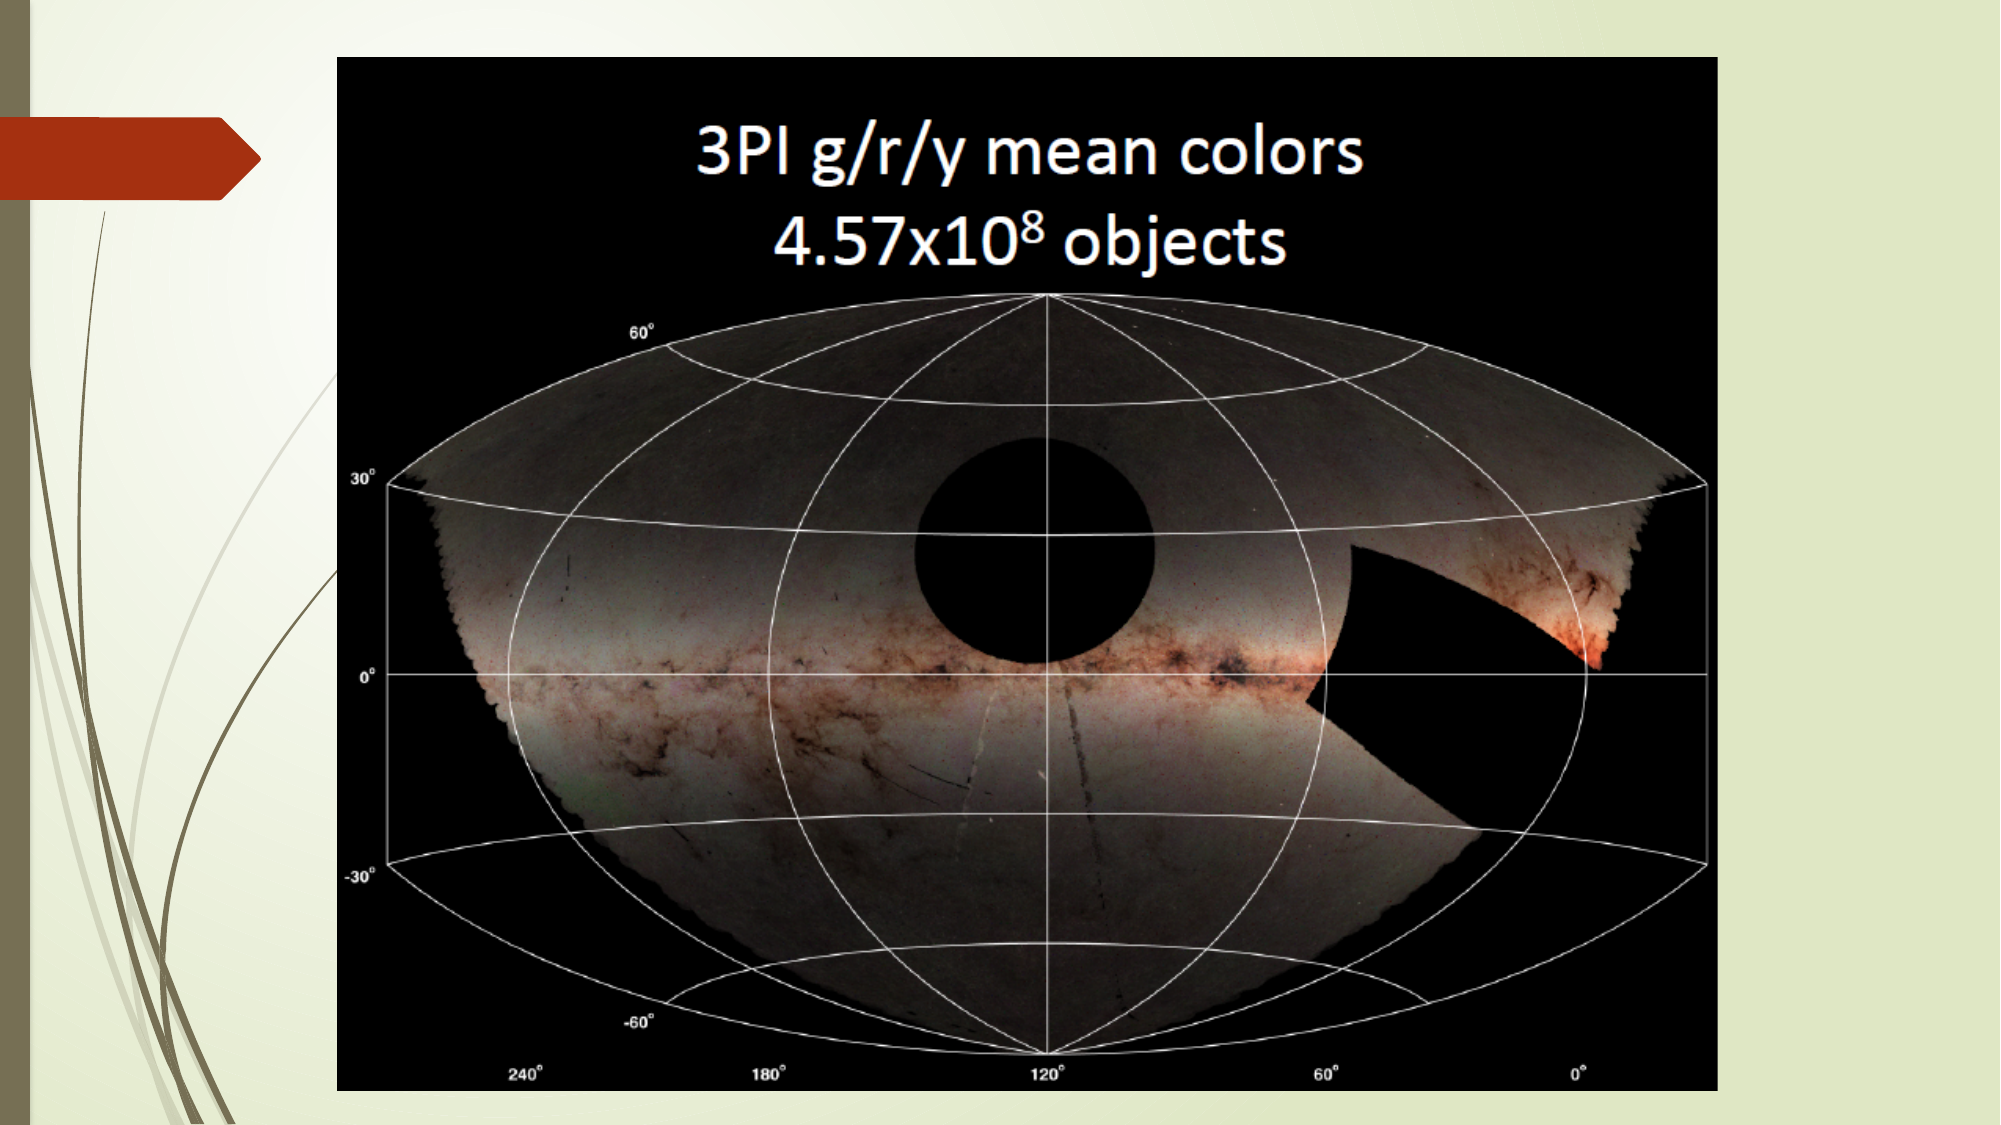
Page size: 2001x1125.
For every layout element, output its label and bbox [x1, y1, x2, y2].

picture [336, 57, 1718, 1091]
